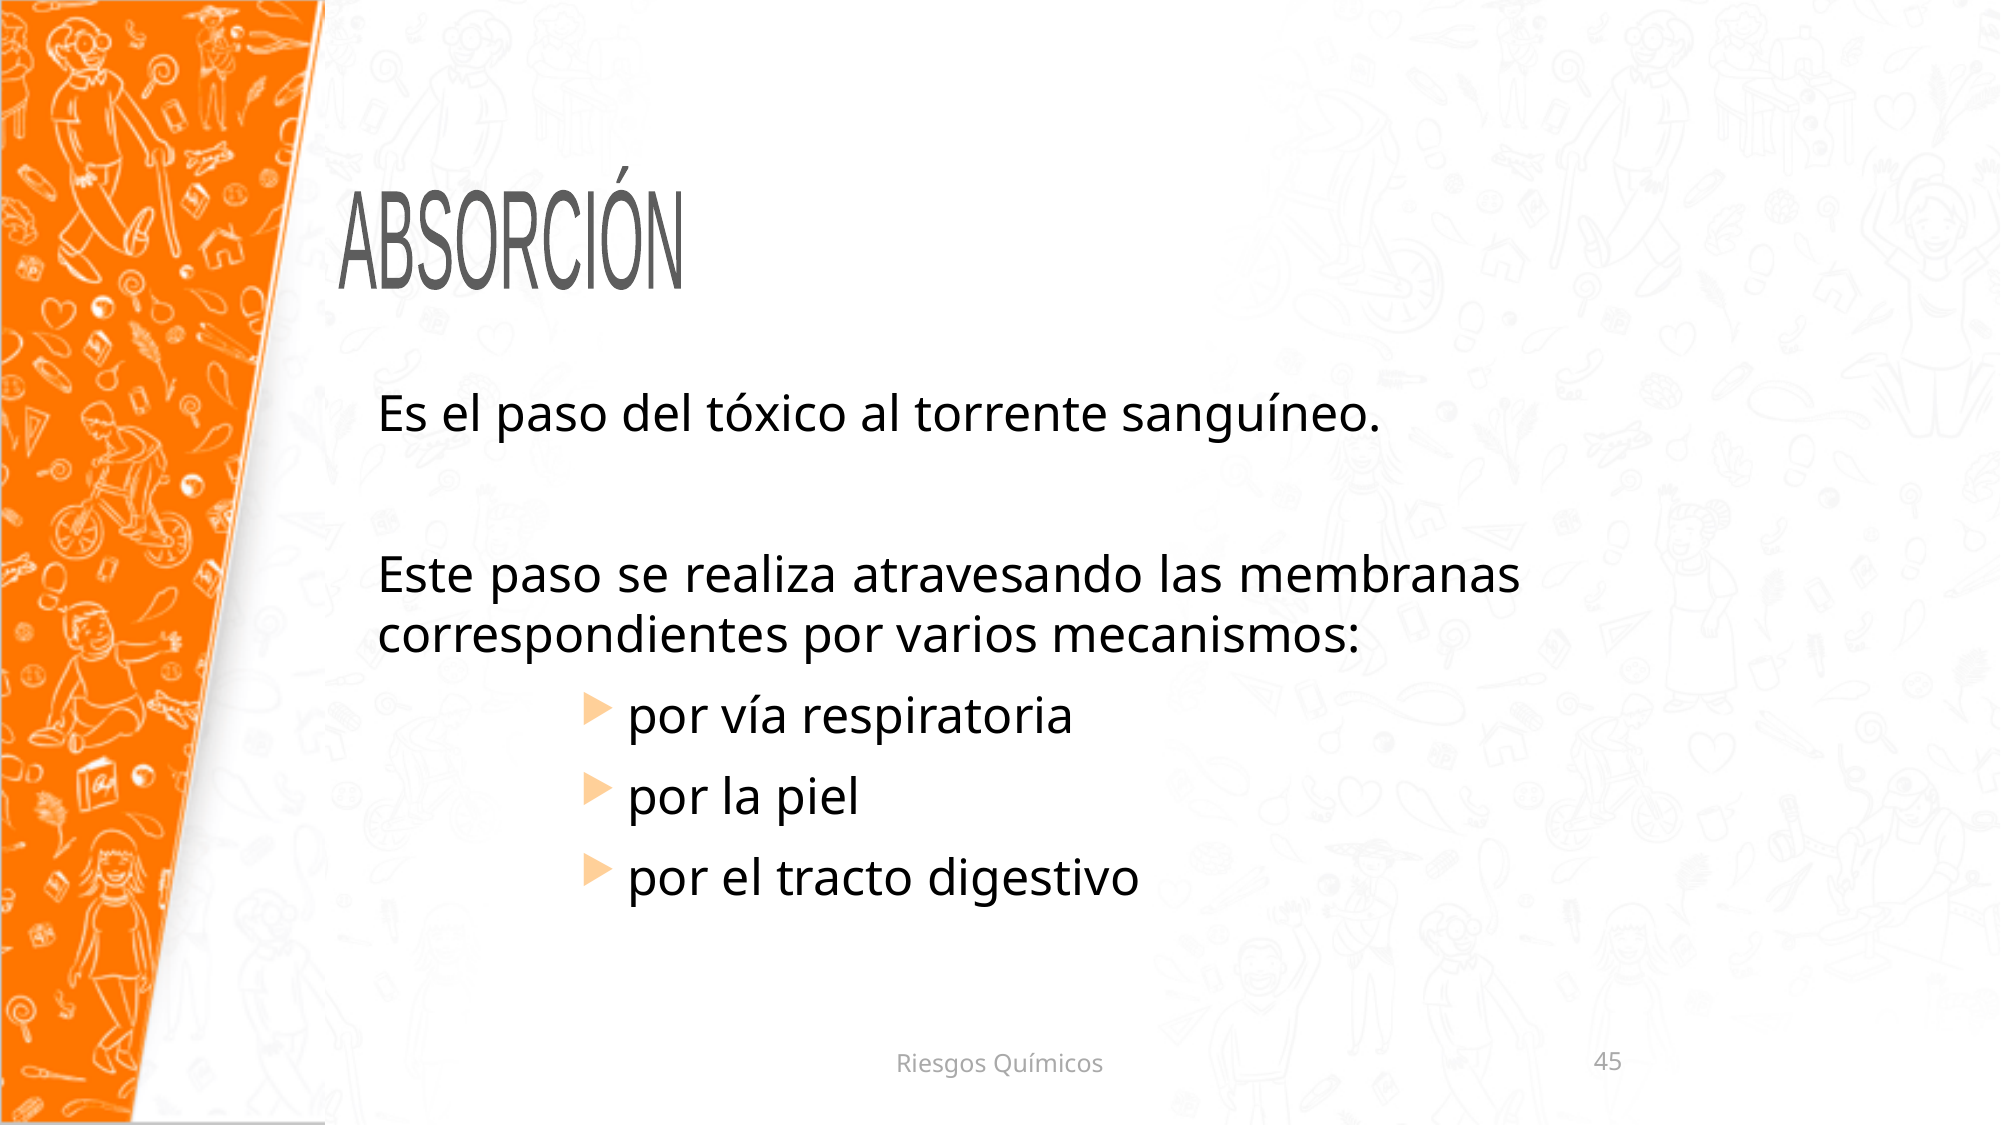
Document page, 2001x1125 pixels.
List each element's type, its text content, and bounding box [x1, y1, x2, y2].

picture [0, 0, 2001, 1125]
list Es el paso del tóxico al torrente sanguíneo. Este paso se realiza atravesando las membranas correspondientes por varios mecanismos: por vía respiratoria por la piel por el tracto digestivo [362, 373, 1538, 977]
footer Riesgos Químicos [762, 1025, 1238, 1100]
slide_number 45 [1325, 1025, 1638, 1100]
